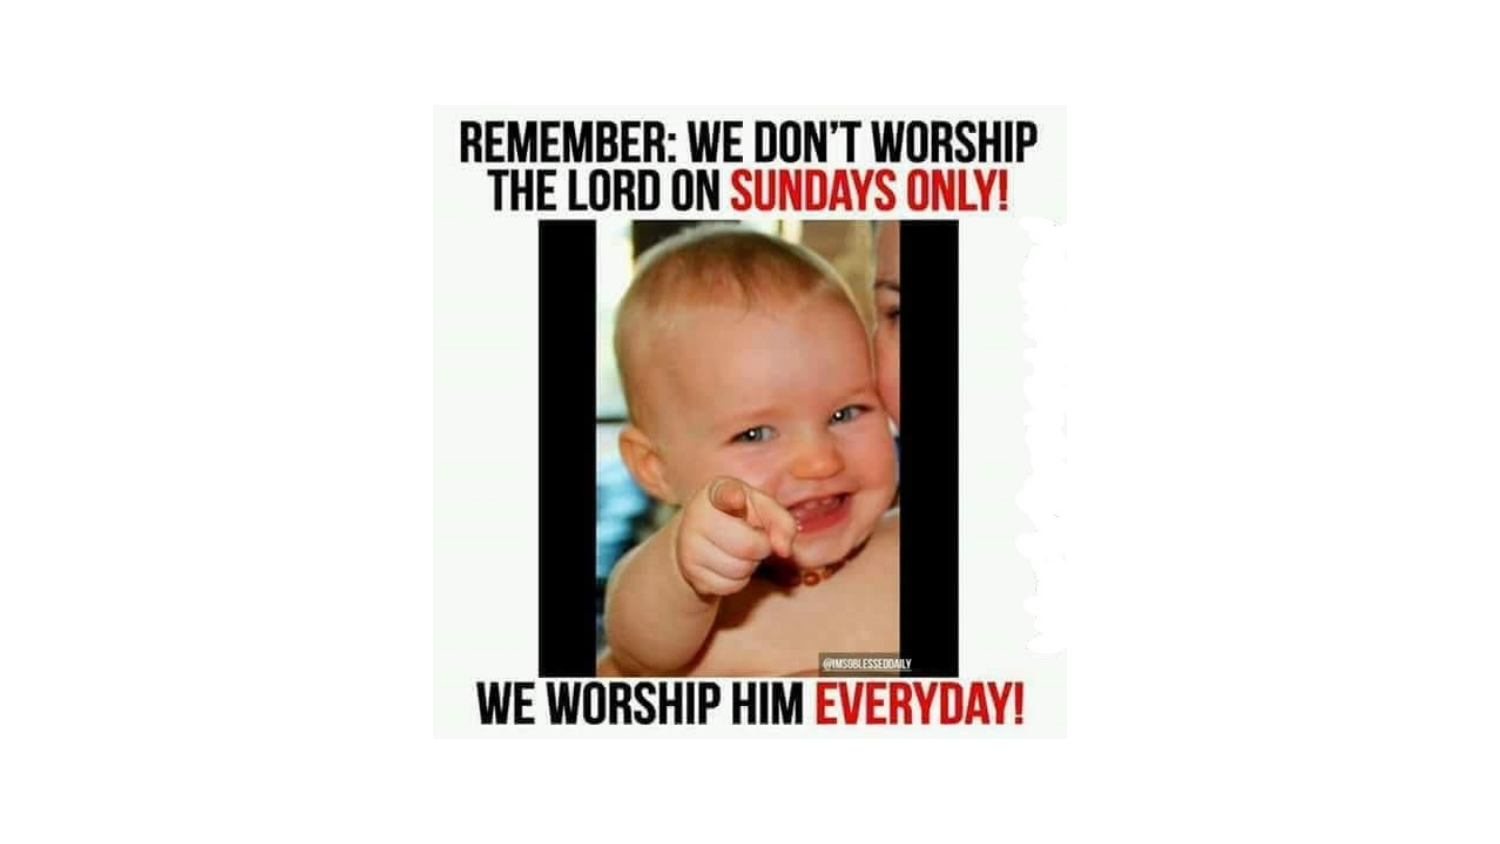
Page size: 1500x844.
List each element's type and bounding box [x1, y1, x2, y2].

picture [433, 105, 1067, 739]
